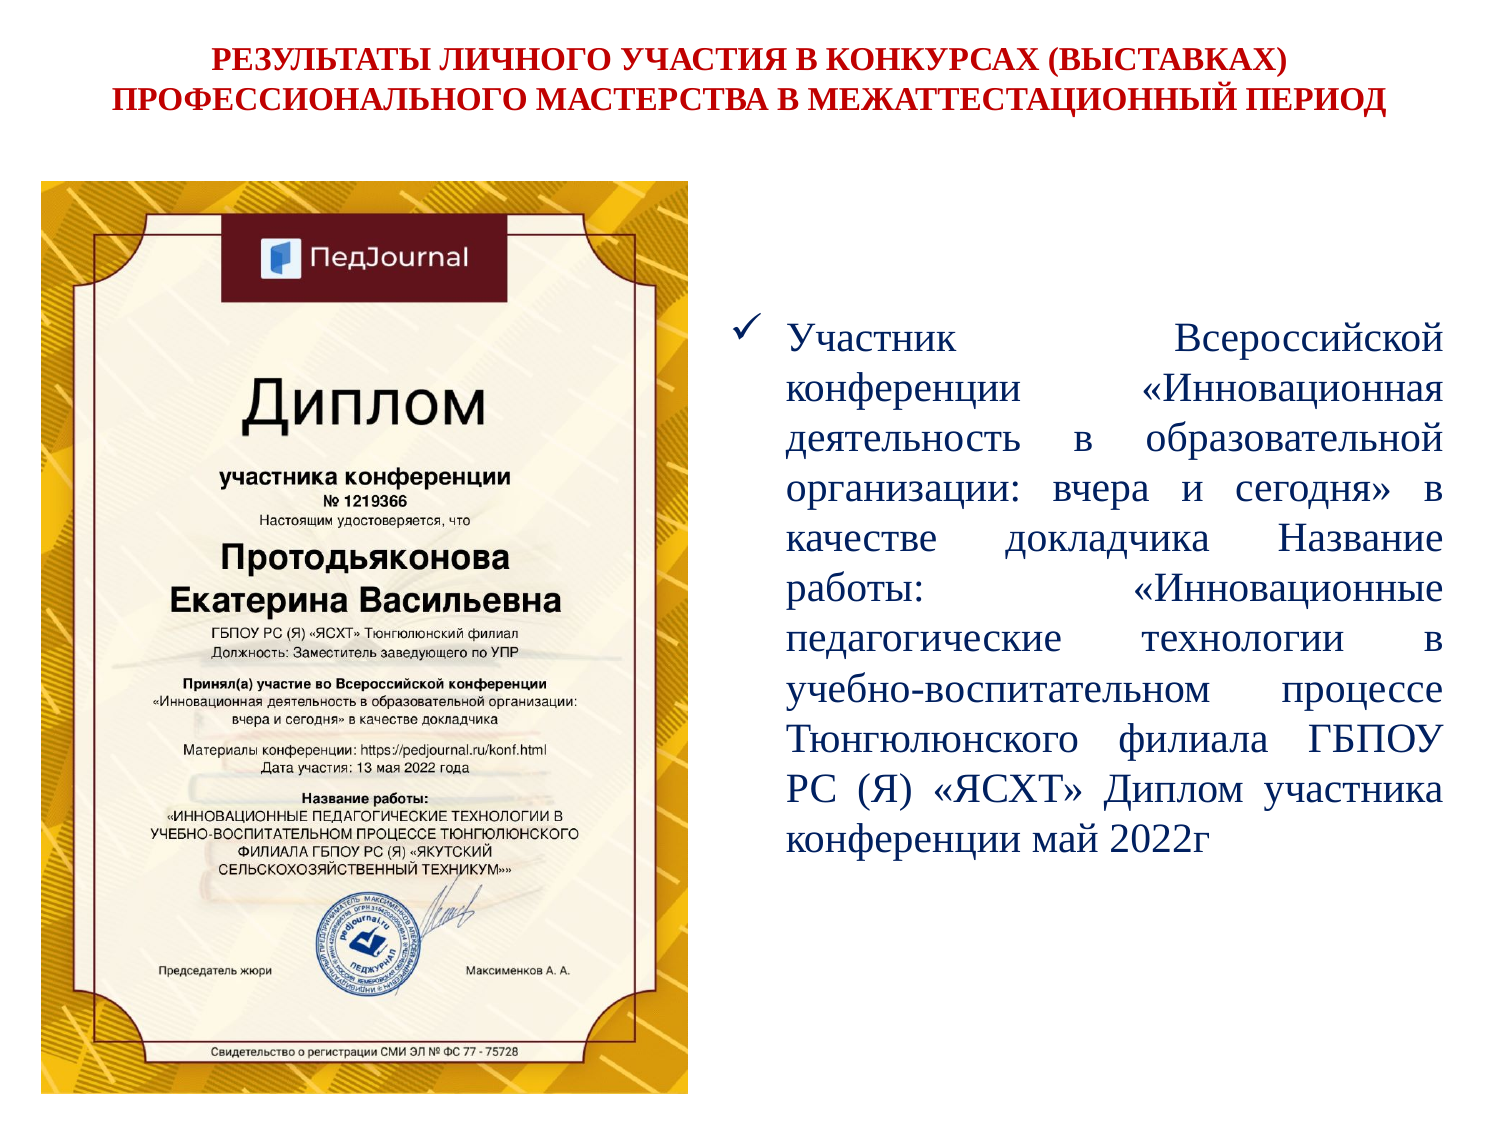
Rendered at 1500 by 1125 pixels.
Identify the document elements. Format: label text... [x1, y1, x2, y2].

title РЕЗУЛЬТАТЫ ЛИЧНОГО УЧАСТИЯ В КОНКУРСАХ (ВЫСТАВКАХ) ПРОФЕССИОНАЛЬНОГО МАСТЕРСТВА В МЕЖАТТЕСТАЦИОННЫЙ ПЕРИОД [75, 0, 1425, 172]
picture [41, 181, 688, 1095]
list Участник Всероссийской конференции «Инновационная деятельность в образовательной организации: вчера и сегодня» в качестве докладчика Название работы: «Инновационные педагогические технологии в учебно-воспитательном процессе Тюнгюлюнского филиала ГБПОУ РС (Я) «ЯСХТ» Диплом участника конференции май 2022г [714, 302, 1459, 894]
